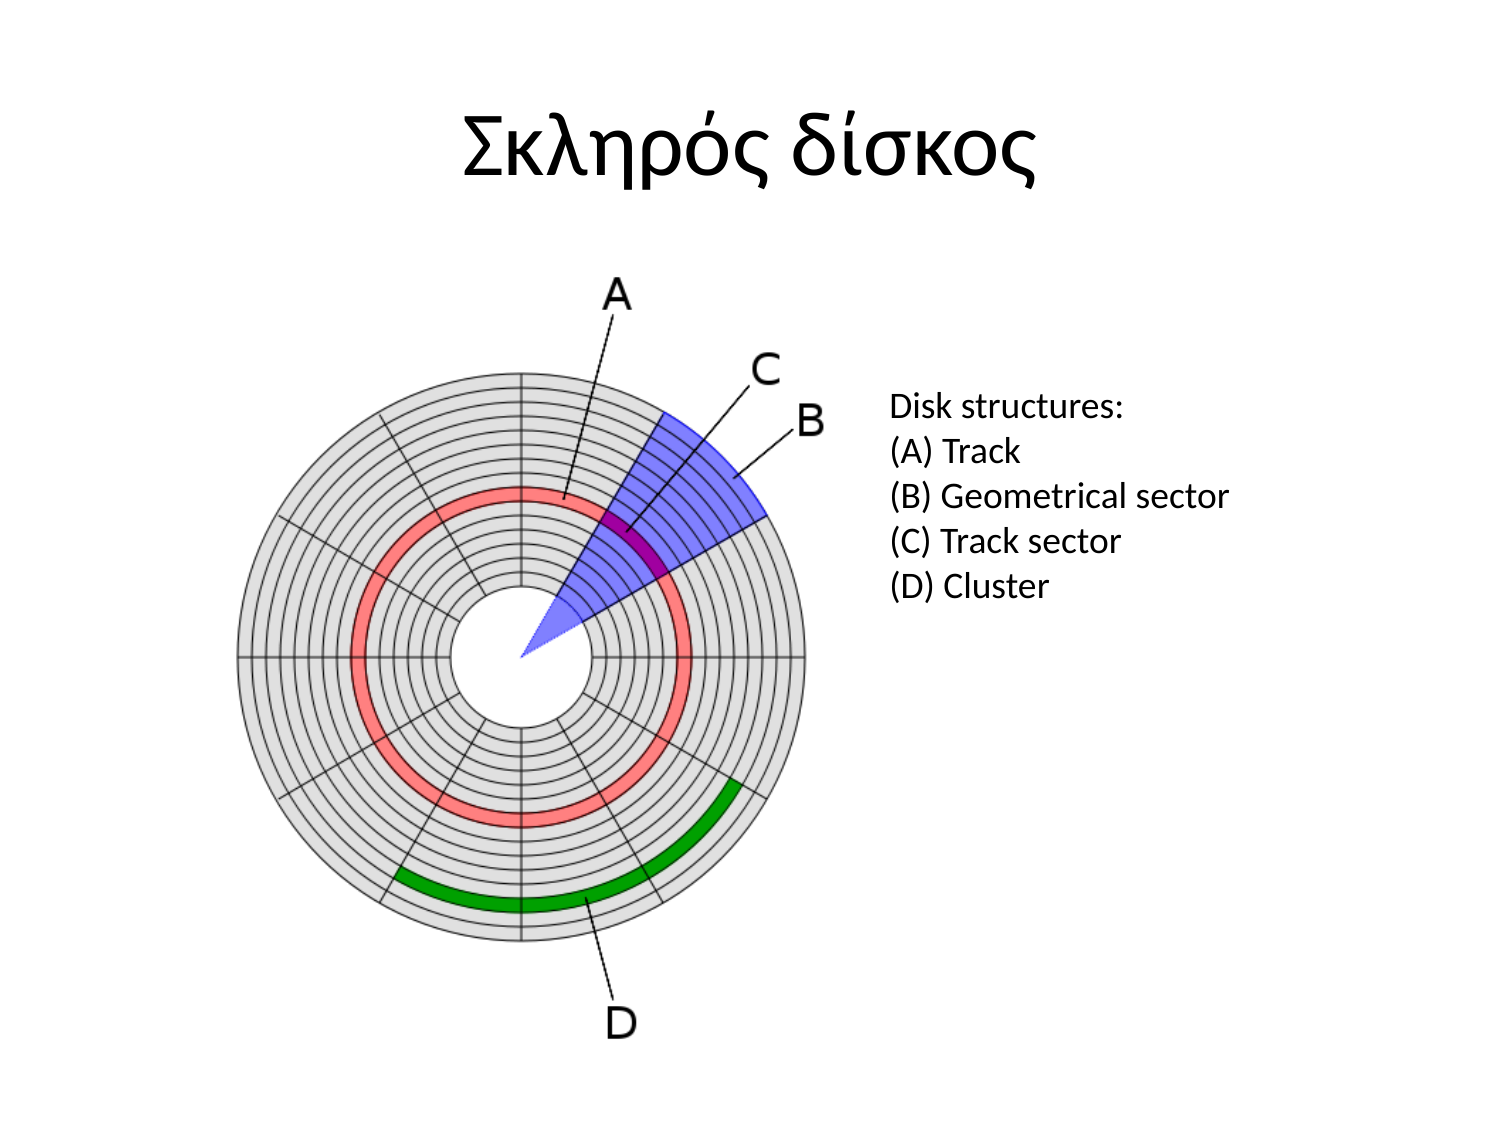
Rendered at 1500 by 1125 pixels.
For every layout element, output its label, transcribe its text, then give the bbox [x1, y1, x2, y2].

title Σκληρός δίσκος [75, 45, 1425, 233]
text_box Disk structures: (A) Track (B) Geometrical sector (C) Track sector (D) Cluster [952, 373, 1425, 613]
picture [95, 232, 947, 1083]
